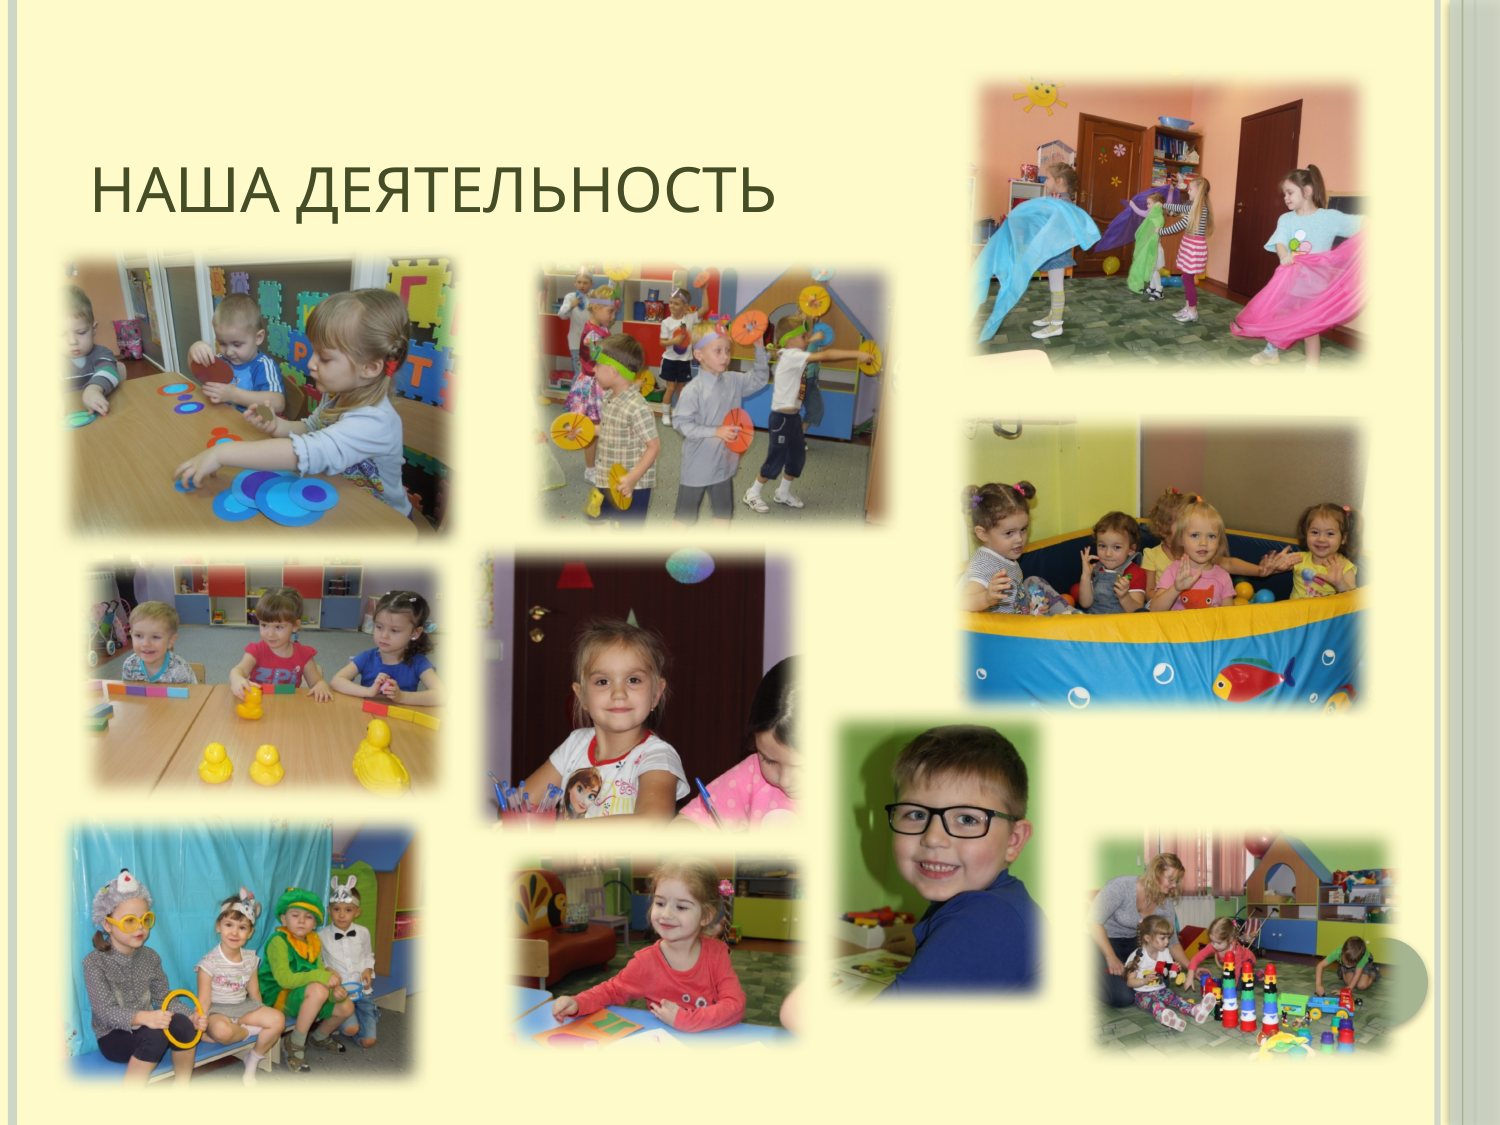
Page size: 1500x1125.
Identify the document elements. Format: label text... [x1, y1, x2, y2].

title Наша деятельность [75, 45, 1300, 233]
picture [52, 243, 1405, 1067]
picture [950, 408, 1377, 722]
picture [962, 65, 1377, 377]
picture [52, 809, 432, 1095]
